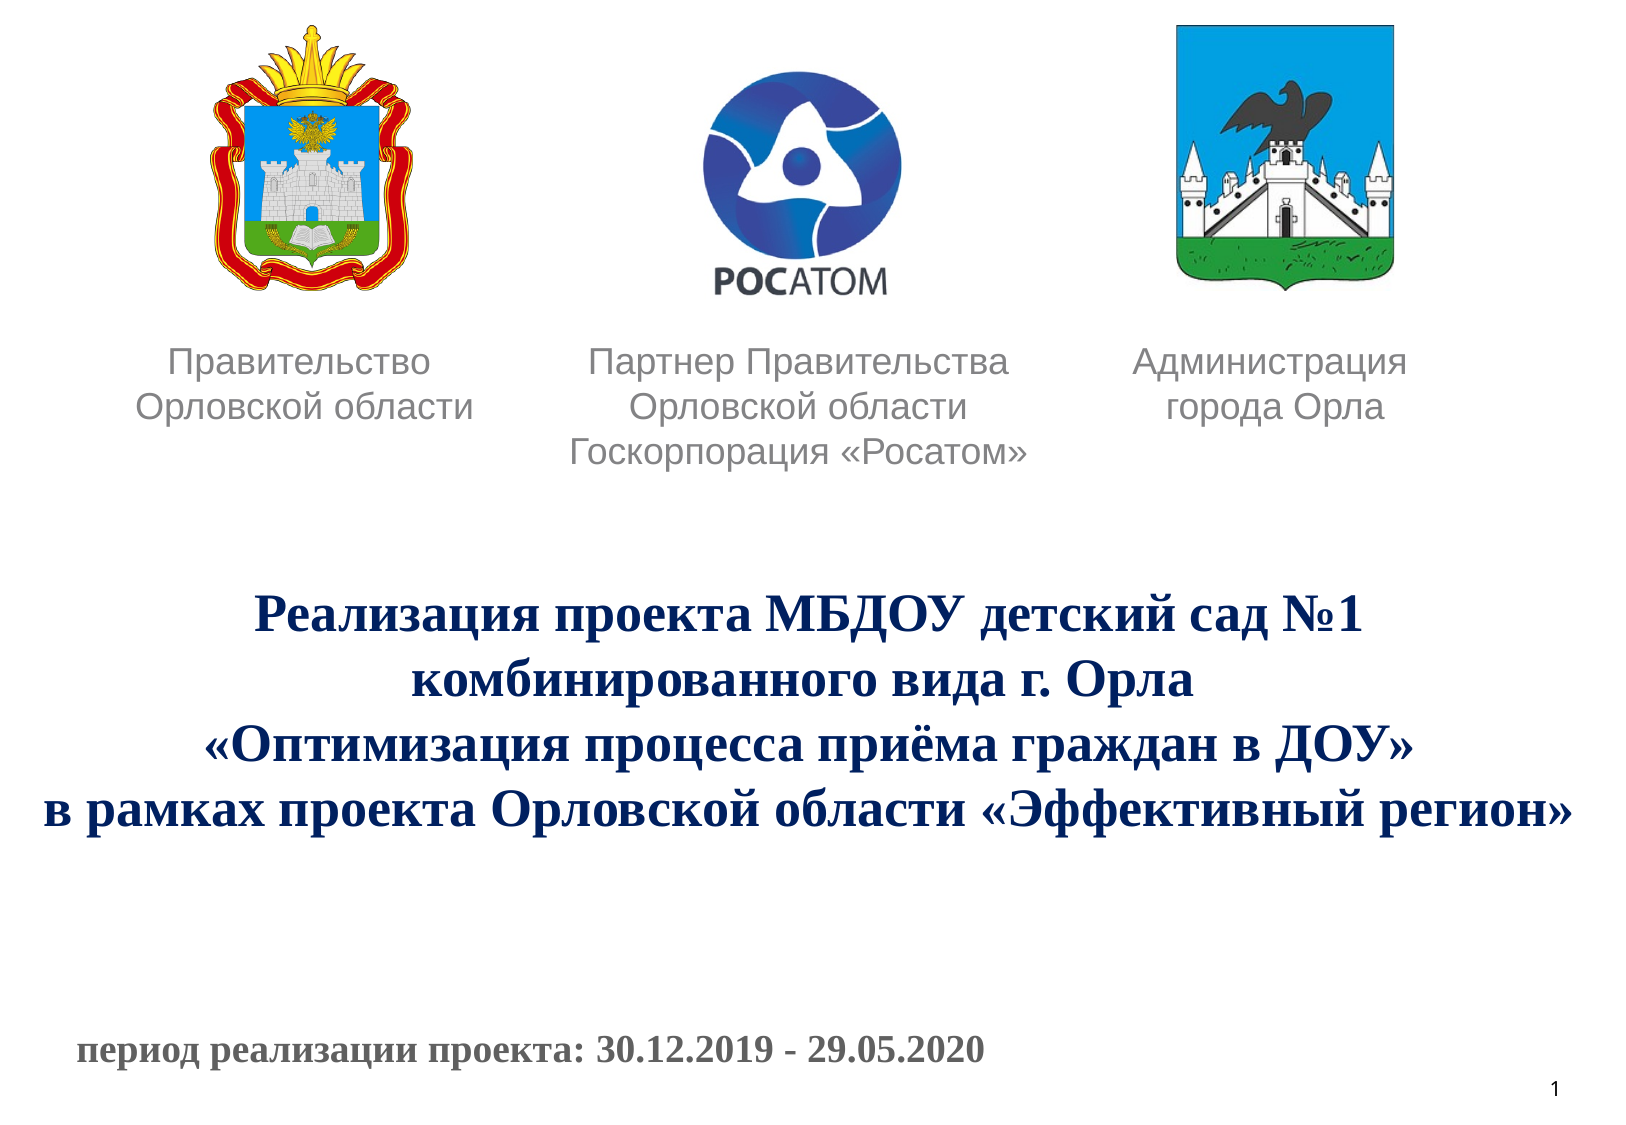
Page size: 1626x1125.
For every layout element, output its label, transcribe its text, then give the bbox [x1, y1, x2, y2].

text_box период реализации проекта: 30.12.2019 - 29.05.2020 [60, 1015, 1002, 1079]
picture [1176, 24, 1395, 291]
picture [209, 24, 413, 291]
picture [681, 67, 922, 308]
text_box Реализация проекта МБДОУ детский сад №1 комбинированного вида г. Орла «Оптимизация процесса приёма граждан в ДОУ» в рамках проекта Орловской области «Эффективный регион» [26, 569, 1595, 911]
text_box Правительство Орловской области [120, 329, 490, 435]
text_box Администрация города Орла [1117, 329, 1434, 435]
text_box Партнер Правительства Орловской области Госкорпорация «Росатом» [524, 329, 1073, 480]
